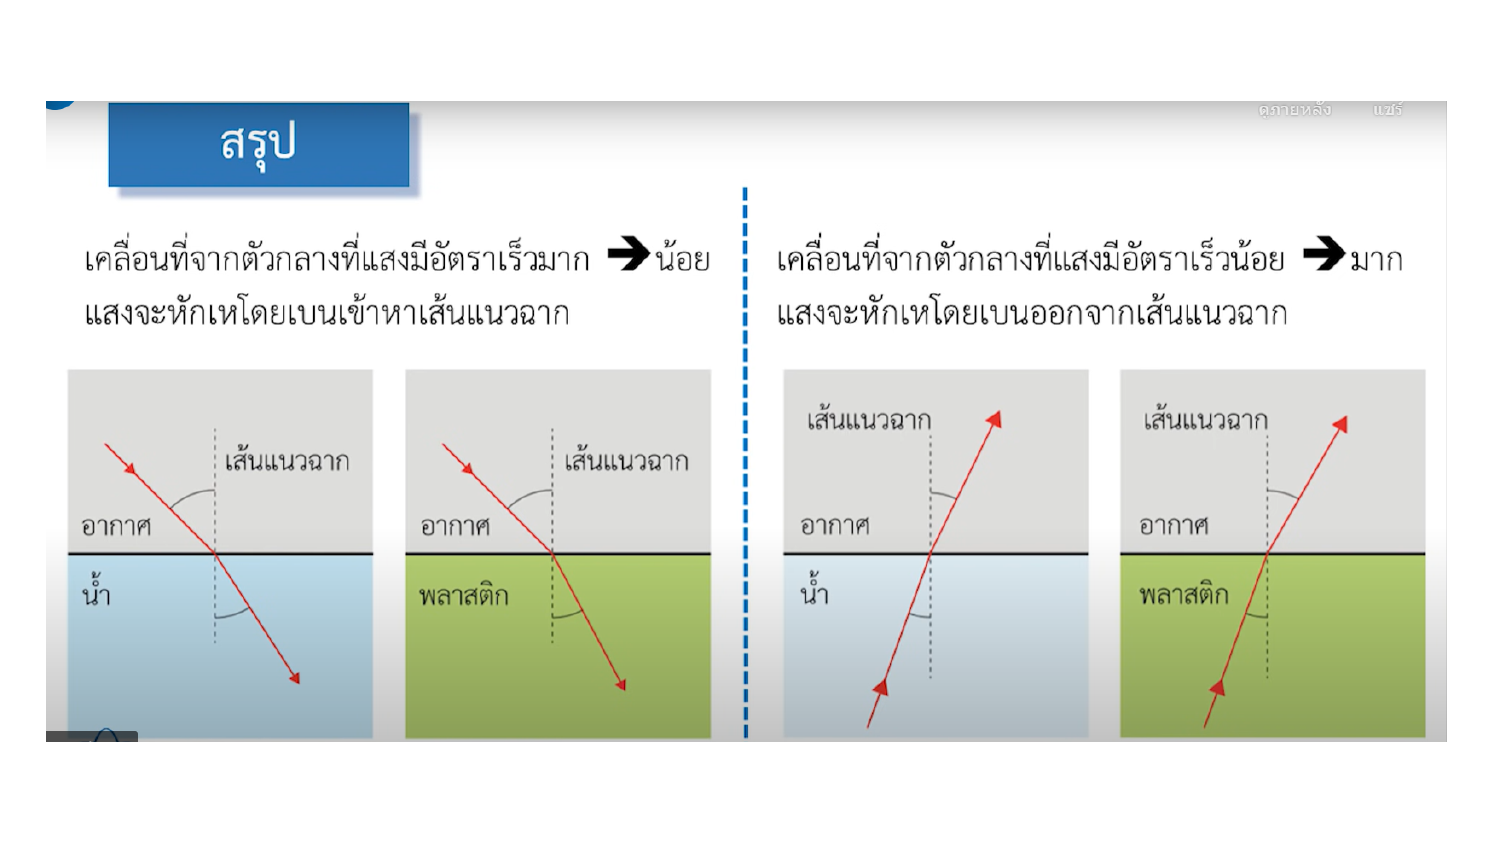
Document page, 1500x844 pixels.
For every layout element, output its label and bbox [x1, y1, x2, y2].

picture [46, 101, 1454, 742]
